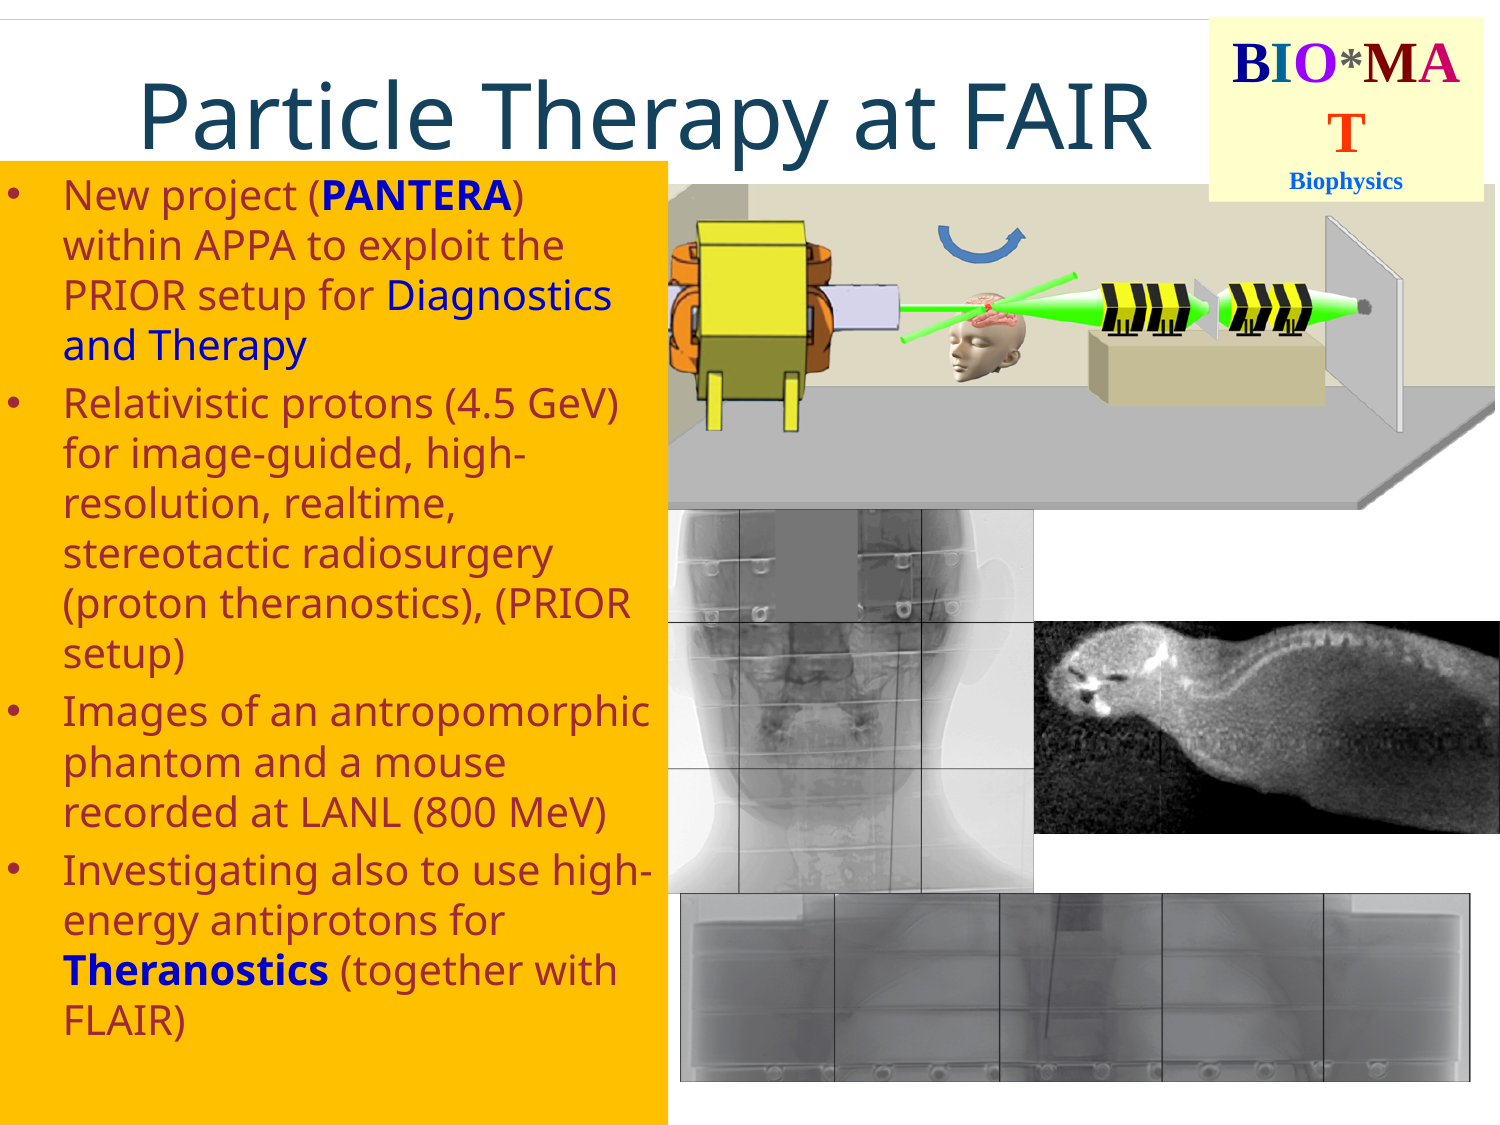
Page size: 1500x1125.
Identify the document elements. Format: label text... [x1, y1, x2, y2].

text_box BIO*MAT Biophysics [1208, 16, 1484, 183]
list New project (PANTERA) within APPA to exploit the PRIOR setup for Diagnostics and Therapy Relativistic protons (4.5 GeV) for image-guided, high-resolution, realtime, stereotactic radiosurgery (proton theranostics), (PRIOR setup) Images of an antropomorphic phantom and a mouse recorded at LANL (800 MeV) Investigating also to use high-energy antiprotons for Theranostics (together with FLAIR) [0, 160, 669, 1125]
picture [610, 184, 1500, 1083]
title Particle Therapy at FAIR [0, 18, 1208, 183]
